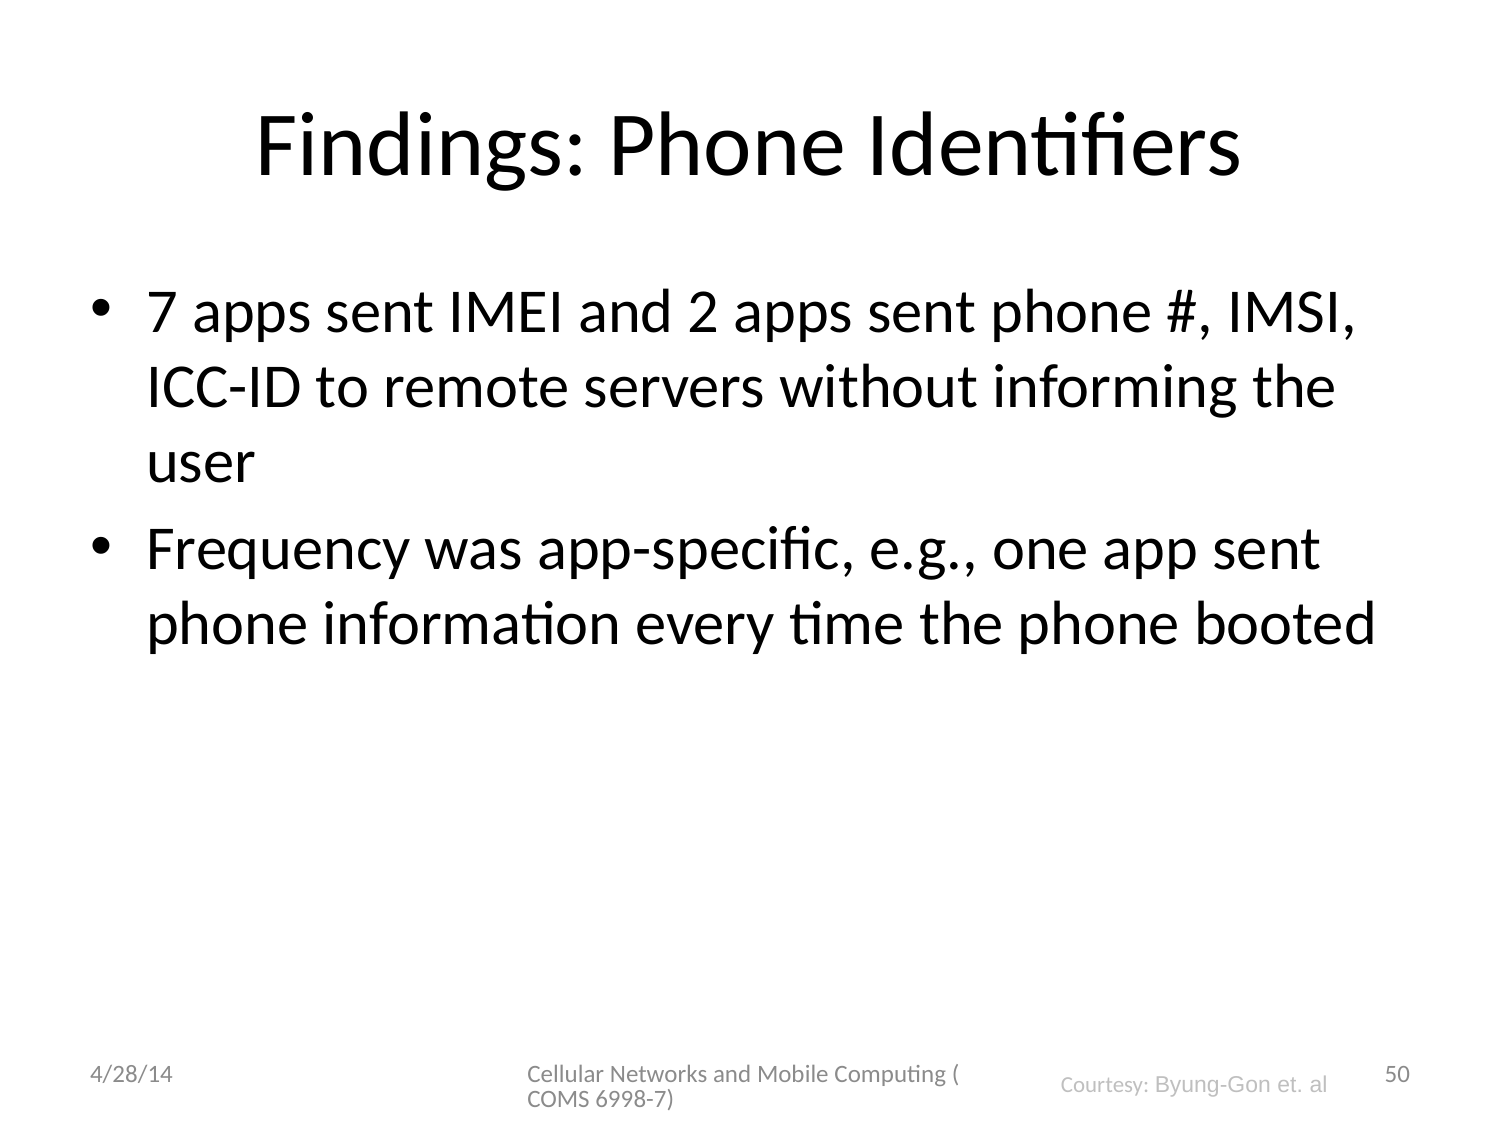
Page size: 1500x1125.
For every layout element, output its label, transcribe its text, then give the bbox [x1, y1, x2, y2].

slide_number 50 [1074, 1042, 1425, 1103]
footer Cellular Networks and Mobile Computing (COMS 6998-7) [512, 1042, 988, 1103]
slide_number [75, 1042, 425, 1103]
text_box Courtesy: Byung-Gon et. al [1045, 1062, 1343, 1105]
title Findings: Phone Identifiers [75, 45, 1425, 233]
list 7 apps sent IMEI and 2 apps sent phone #, IMSI, ICC-ID to remote servers without informing the user Frequency was app-specific, e.g., one app sent phone information every time the phone booted [75, 262, 1425, 1005]
